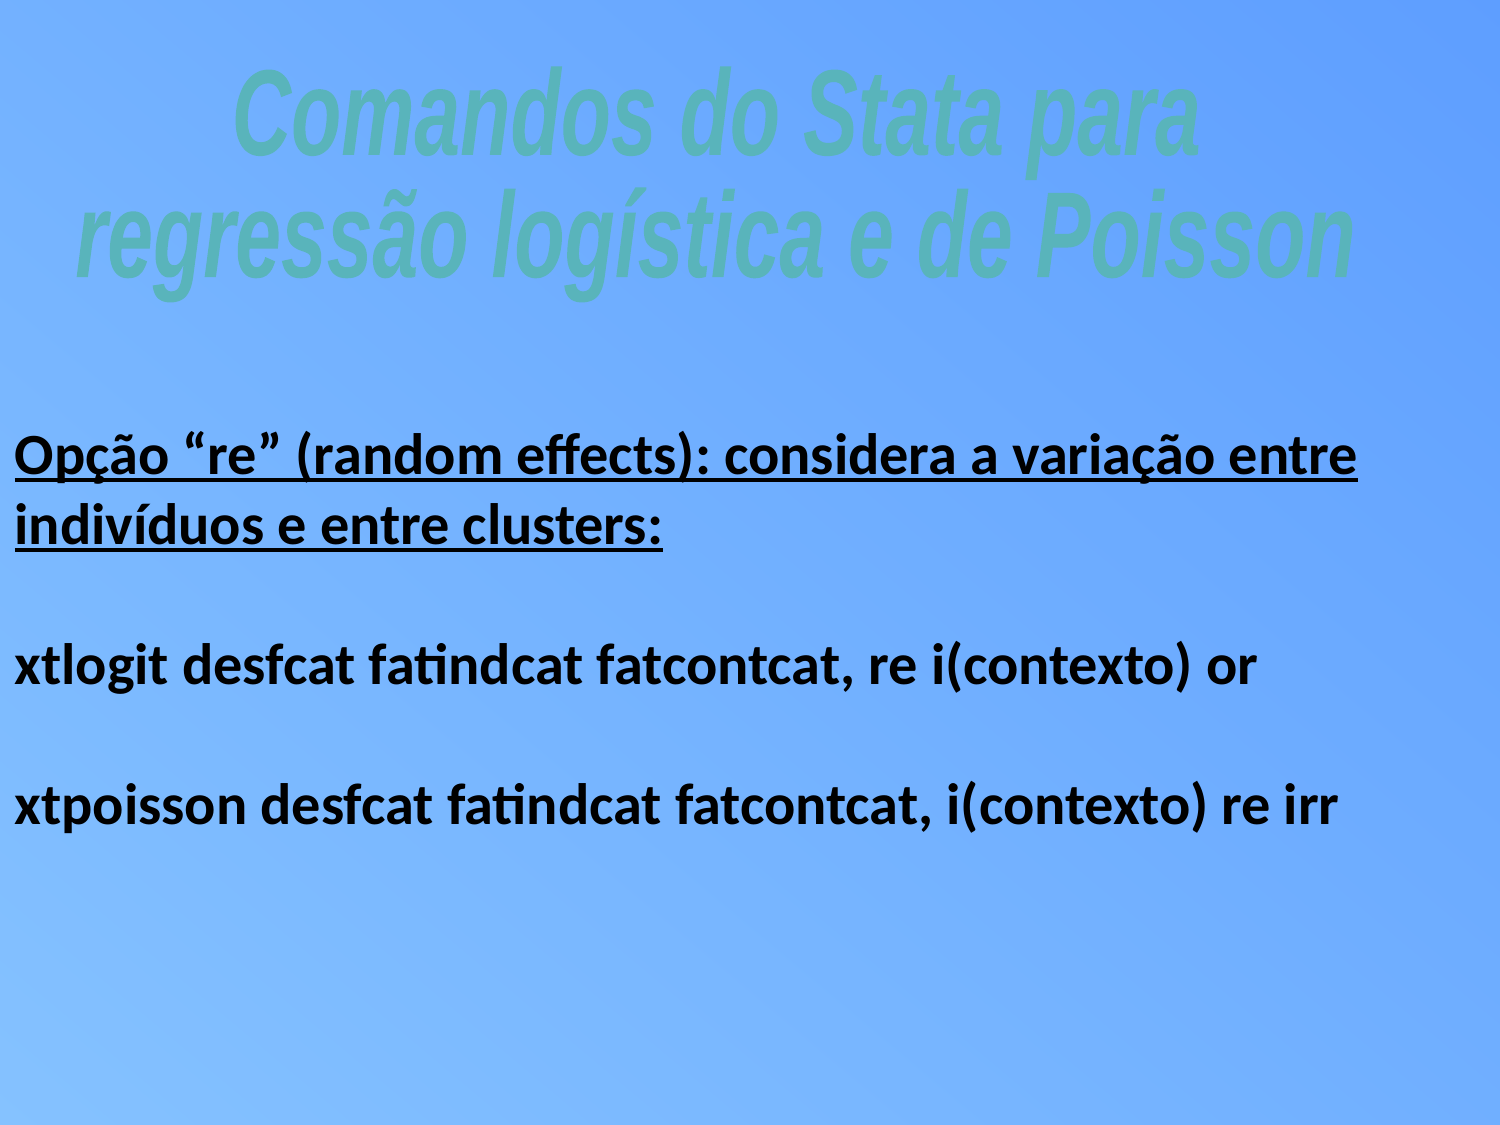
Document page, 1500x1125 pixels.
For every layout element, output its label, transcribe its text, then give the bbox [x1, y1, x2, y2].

text_box Opção “re” (random effects): considera a variação entre indivíduos e entre clusters: xtlogit desfcat fatindcat fatcontcat, re i(contexto) or xtpoisson desfcat fatindcat fatcontcat, i(contexto) re irr [0, 408, 1500, 844]
